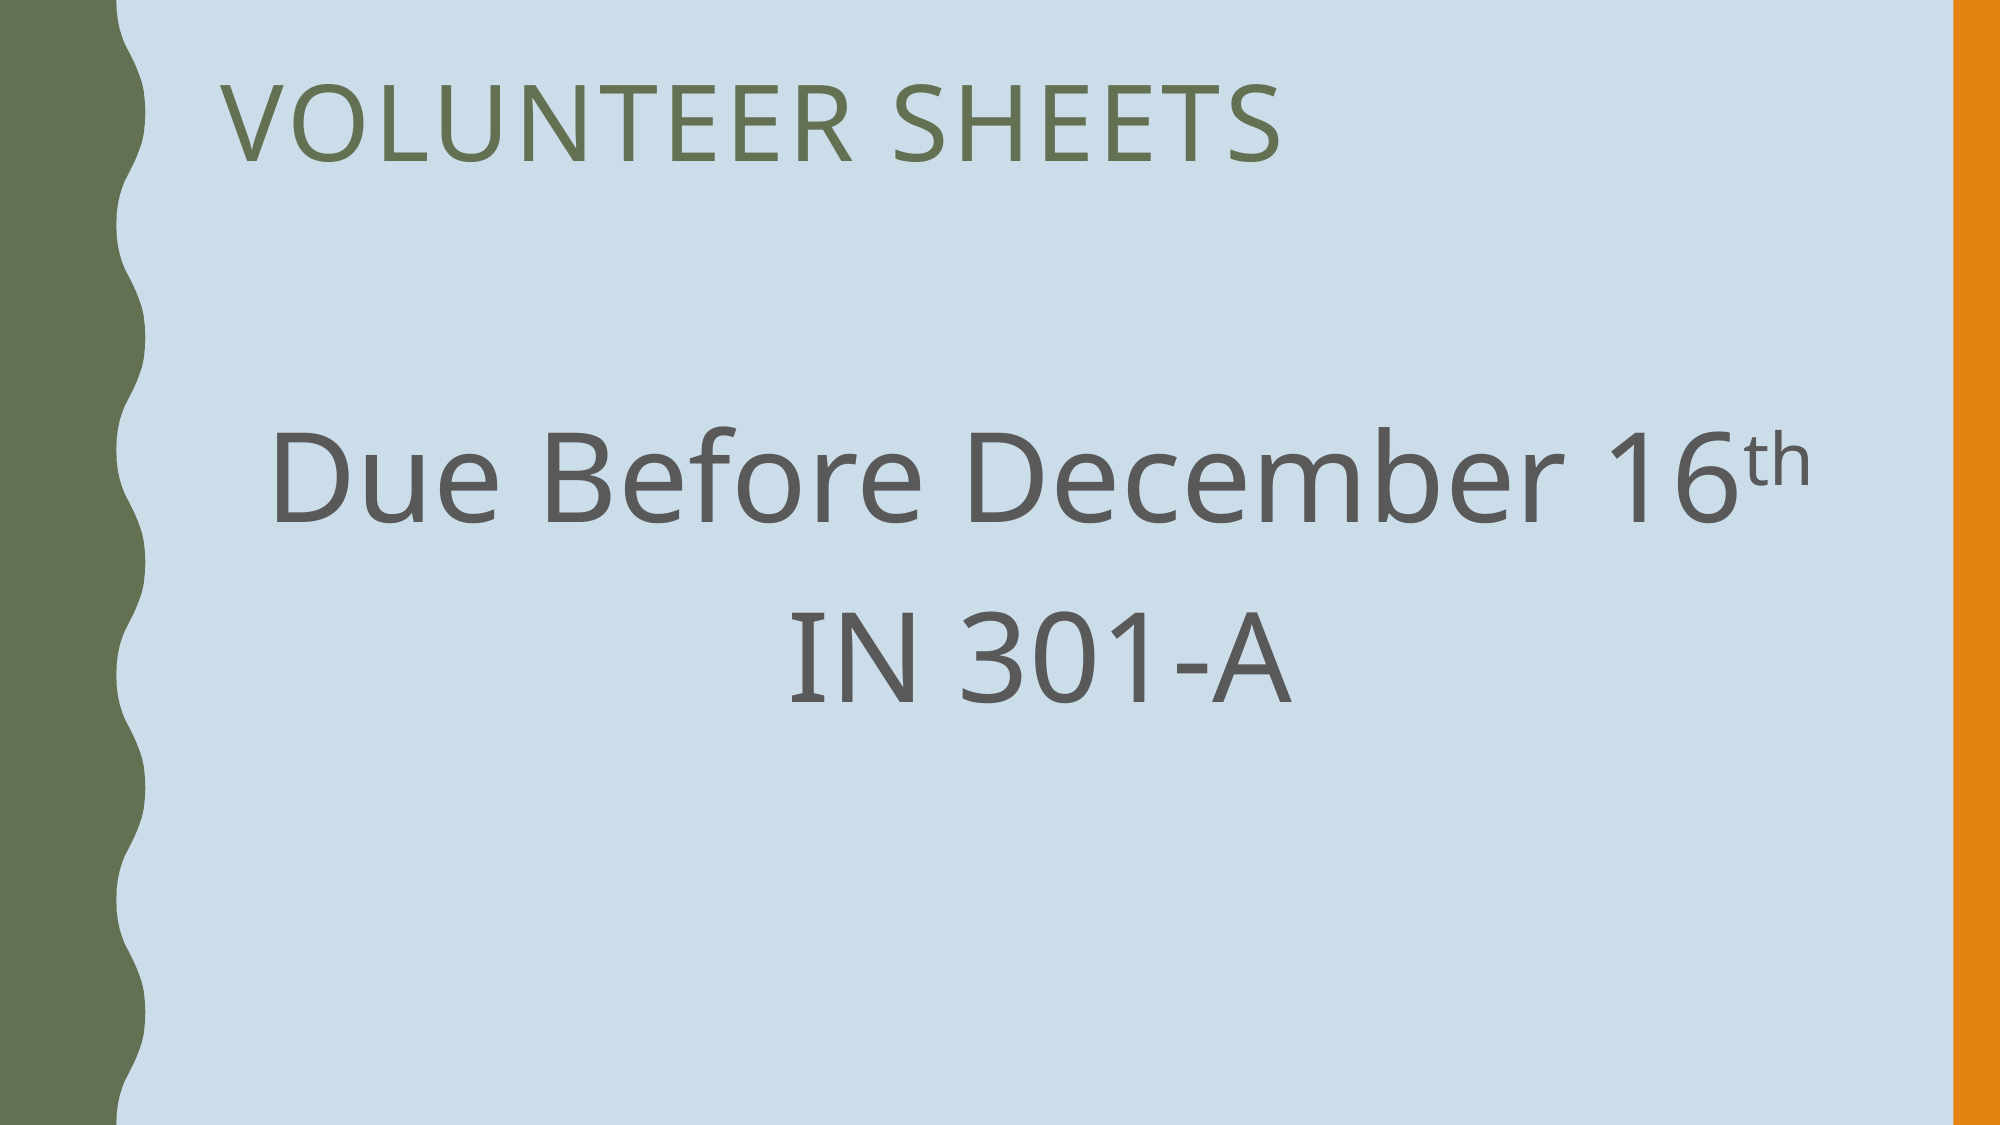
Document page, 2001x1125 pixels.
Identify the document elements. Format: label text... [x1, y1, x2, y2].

list Due Before December 16th IN 301-A [205, 375, 1875, 965]
title Volunteer Sheets [205, 62, 1875, 308]
